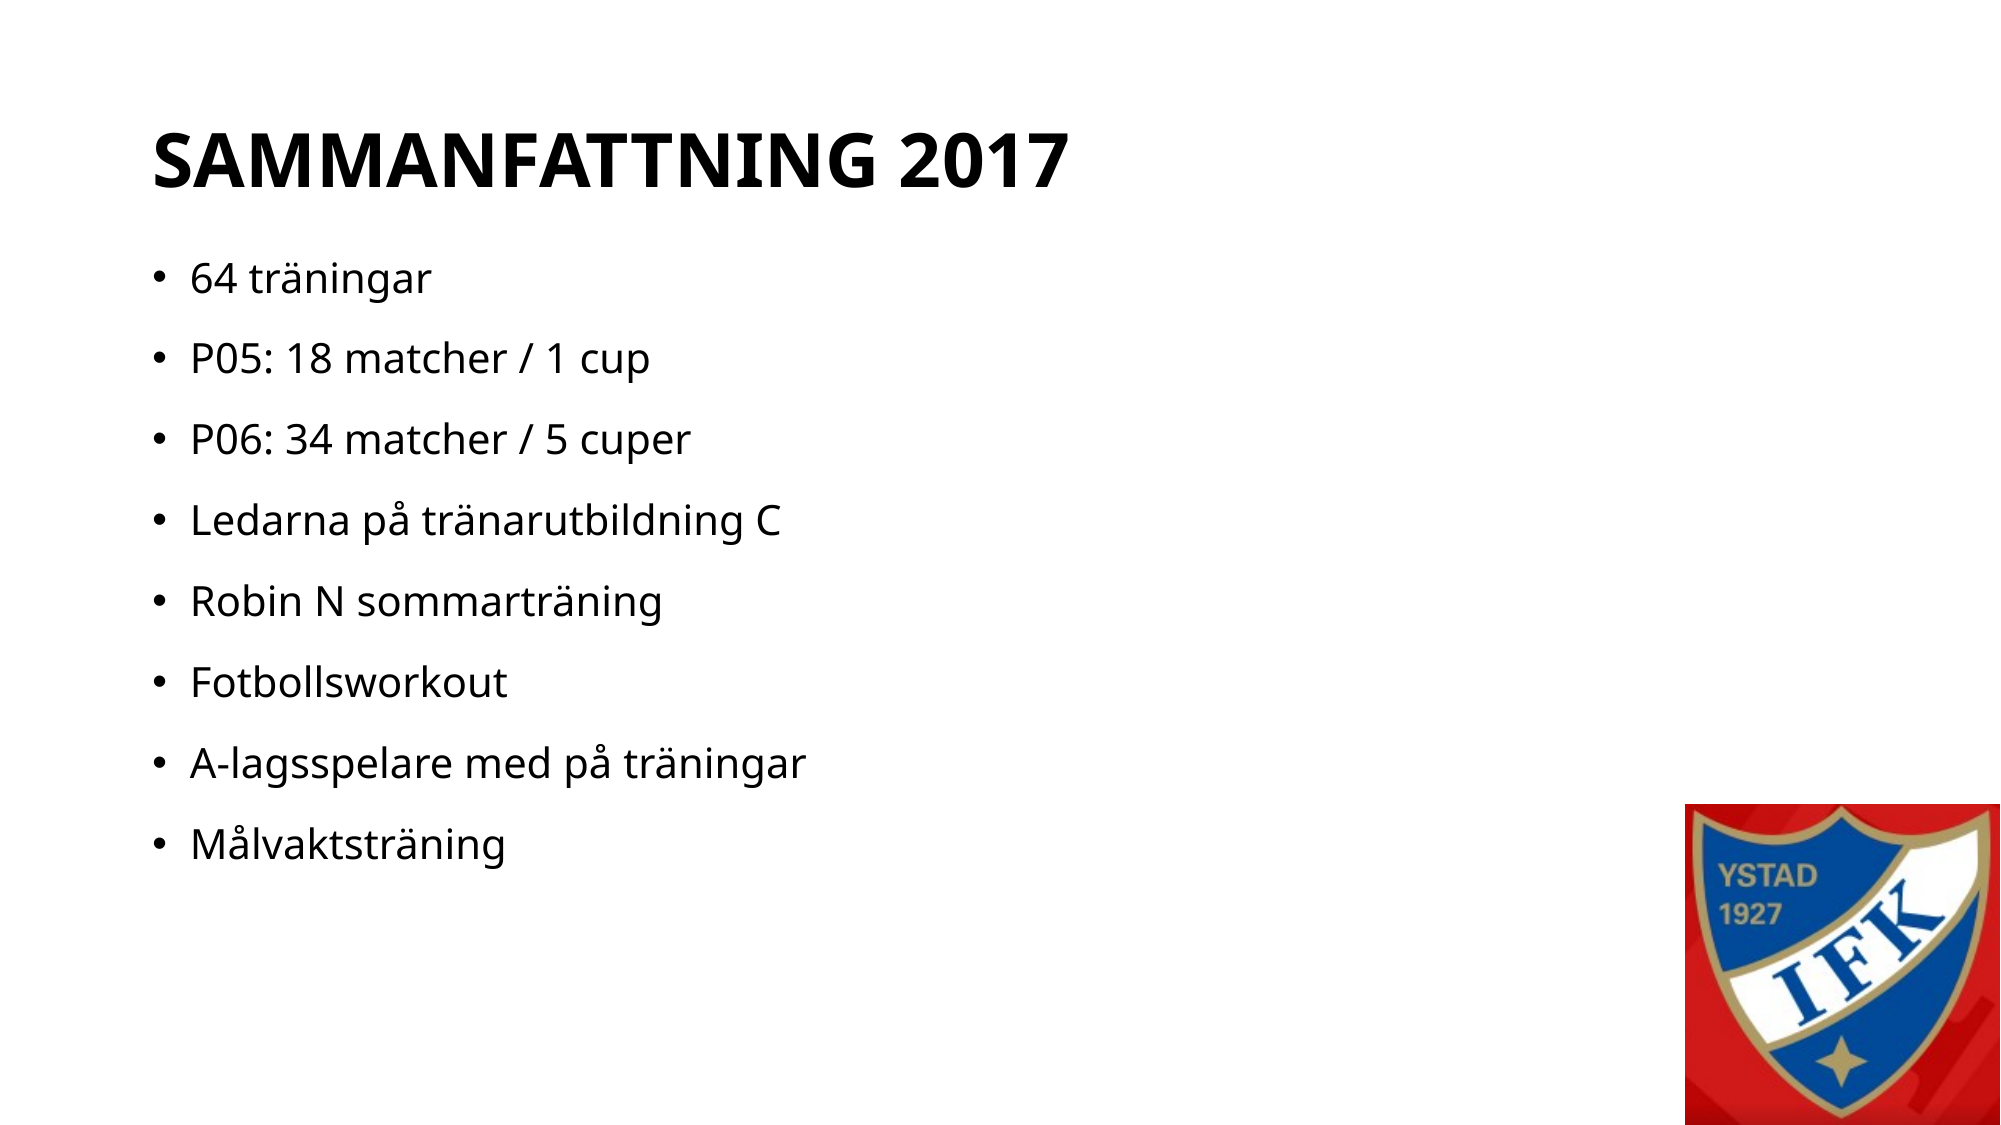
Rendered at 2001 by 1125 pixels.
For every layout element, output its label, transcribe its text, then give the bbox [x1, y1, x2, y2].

title SAMMANFATTNING 2017 [137, 59, 1863, 208]
list 64 träningar P05: 18 matcher / 1 cup P06: 34 matcher / 5 cuper Ledarna på tränarutbildning C Robin N sommarträning Fotbollsworkout A-lagsspelare med på träningar Målvaktsträning [137, 233, 1474, 971]
picture [1685, 804, 2000, 1125]
